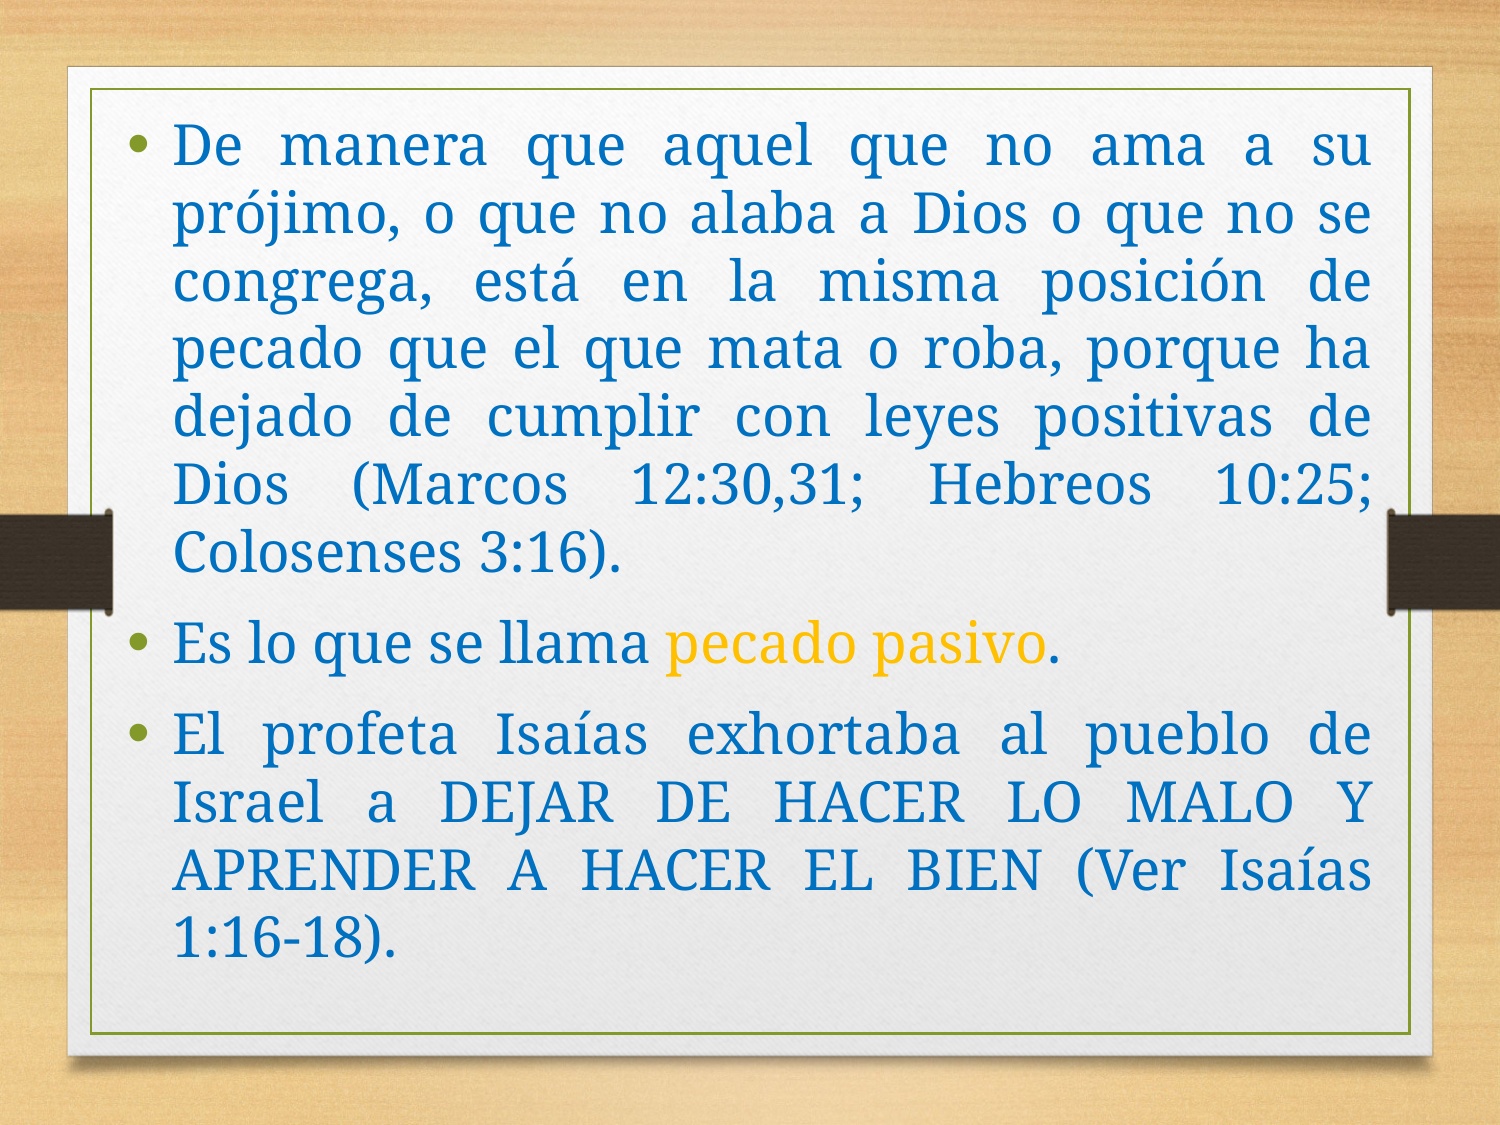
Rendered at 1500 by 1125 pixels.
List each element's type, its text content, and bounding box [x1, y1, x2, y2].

picture [0, 0, 1500, 1125]
list De manera que aquel que no ama a su prójimo, o que no alaba a Dios o que no se congrega, está en la misma posición de pecado que el que mata o roba, porque ha dejado de cumplir con leyes positivas de Dios (Marcos 12:30,31; Hebreos 10:25; Colosenses 3:16). Es lo que se llama pecado pasivo. El profeta Isaías exhortaba al pueblo de Israel a DEJAR DE HACER LO MALO Y APRENDER A HACER EL BIEN (Ver Isaías 1:16-18). [112, 101, 1388, 985]
